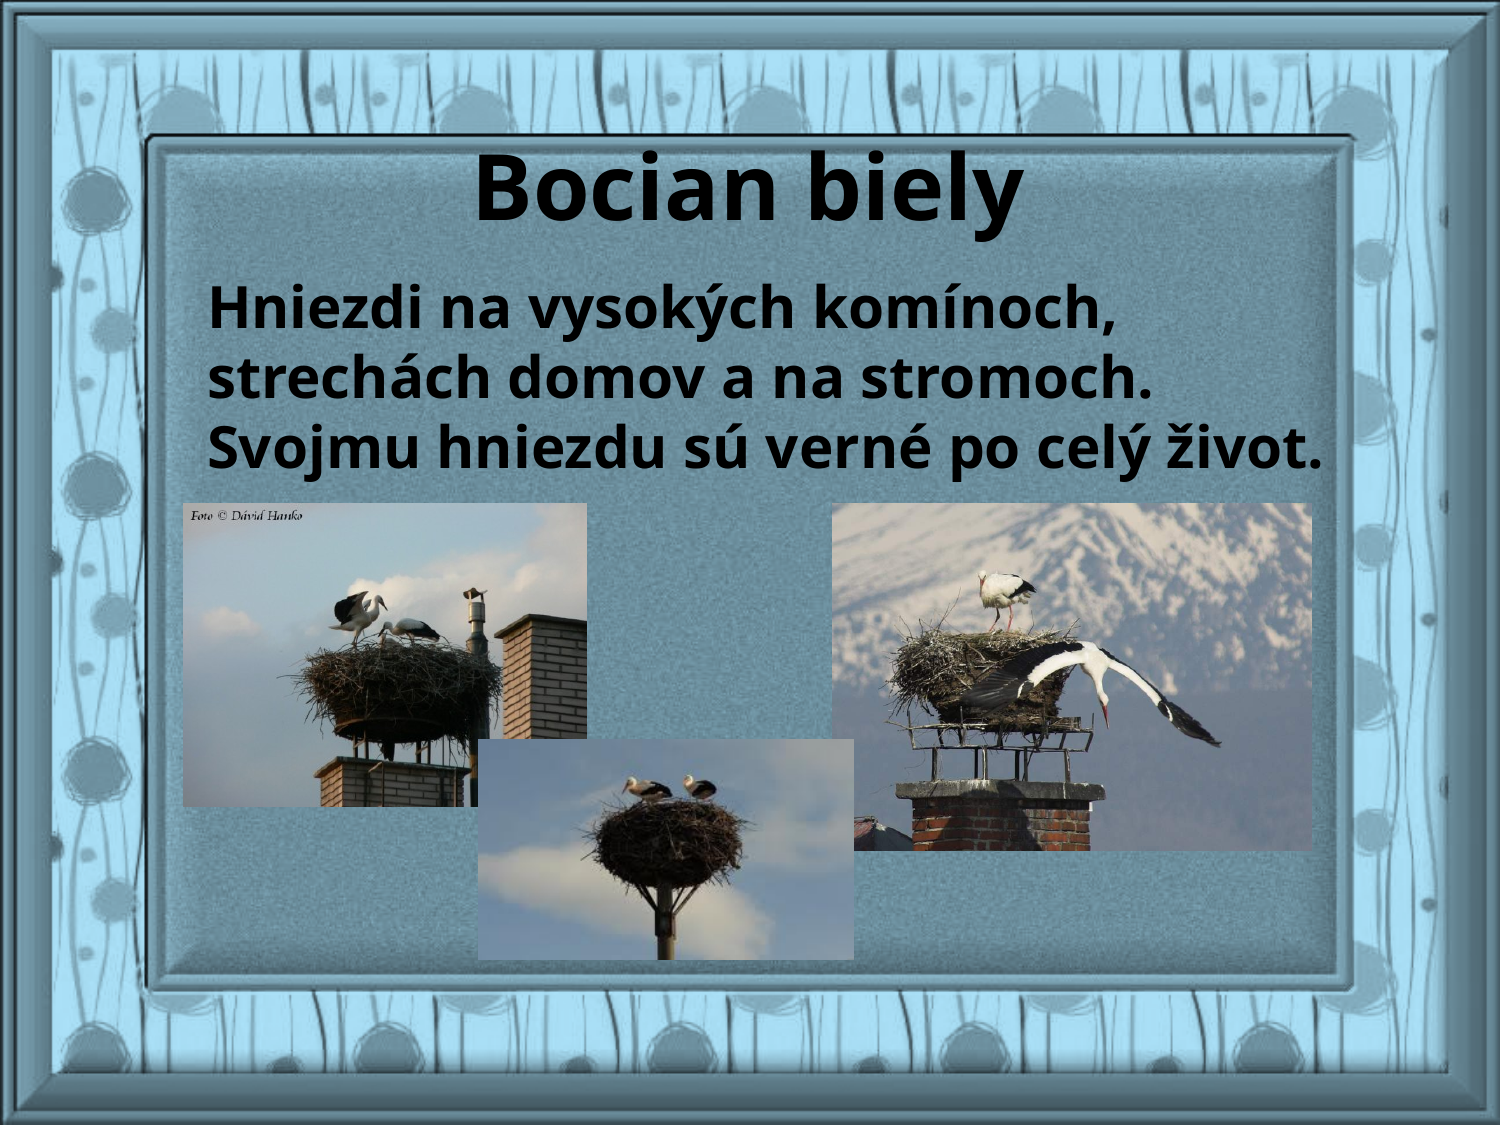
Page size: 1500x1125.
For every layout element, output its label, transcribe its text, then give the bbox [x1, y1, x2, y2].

list Hniezdi na vysokých komínoch, strechách domov a na stromoch. Svojmu hniezdu sú verné po celý život. [135, 262, 1353, 1005]
title Bocian biely [73, 90, 1424, 278]
picture [182, 503, 1312, 960]
